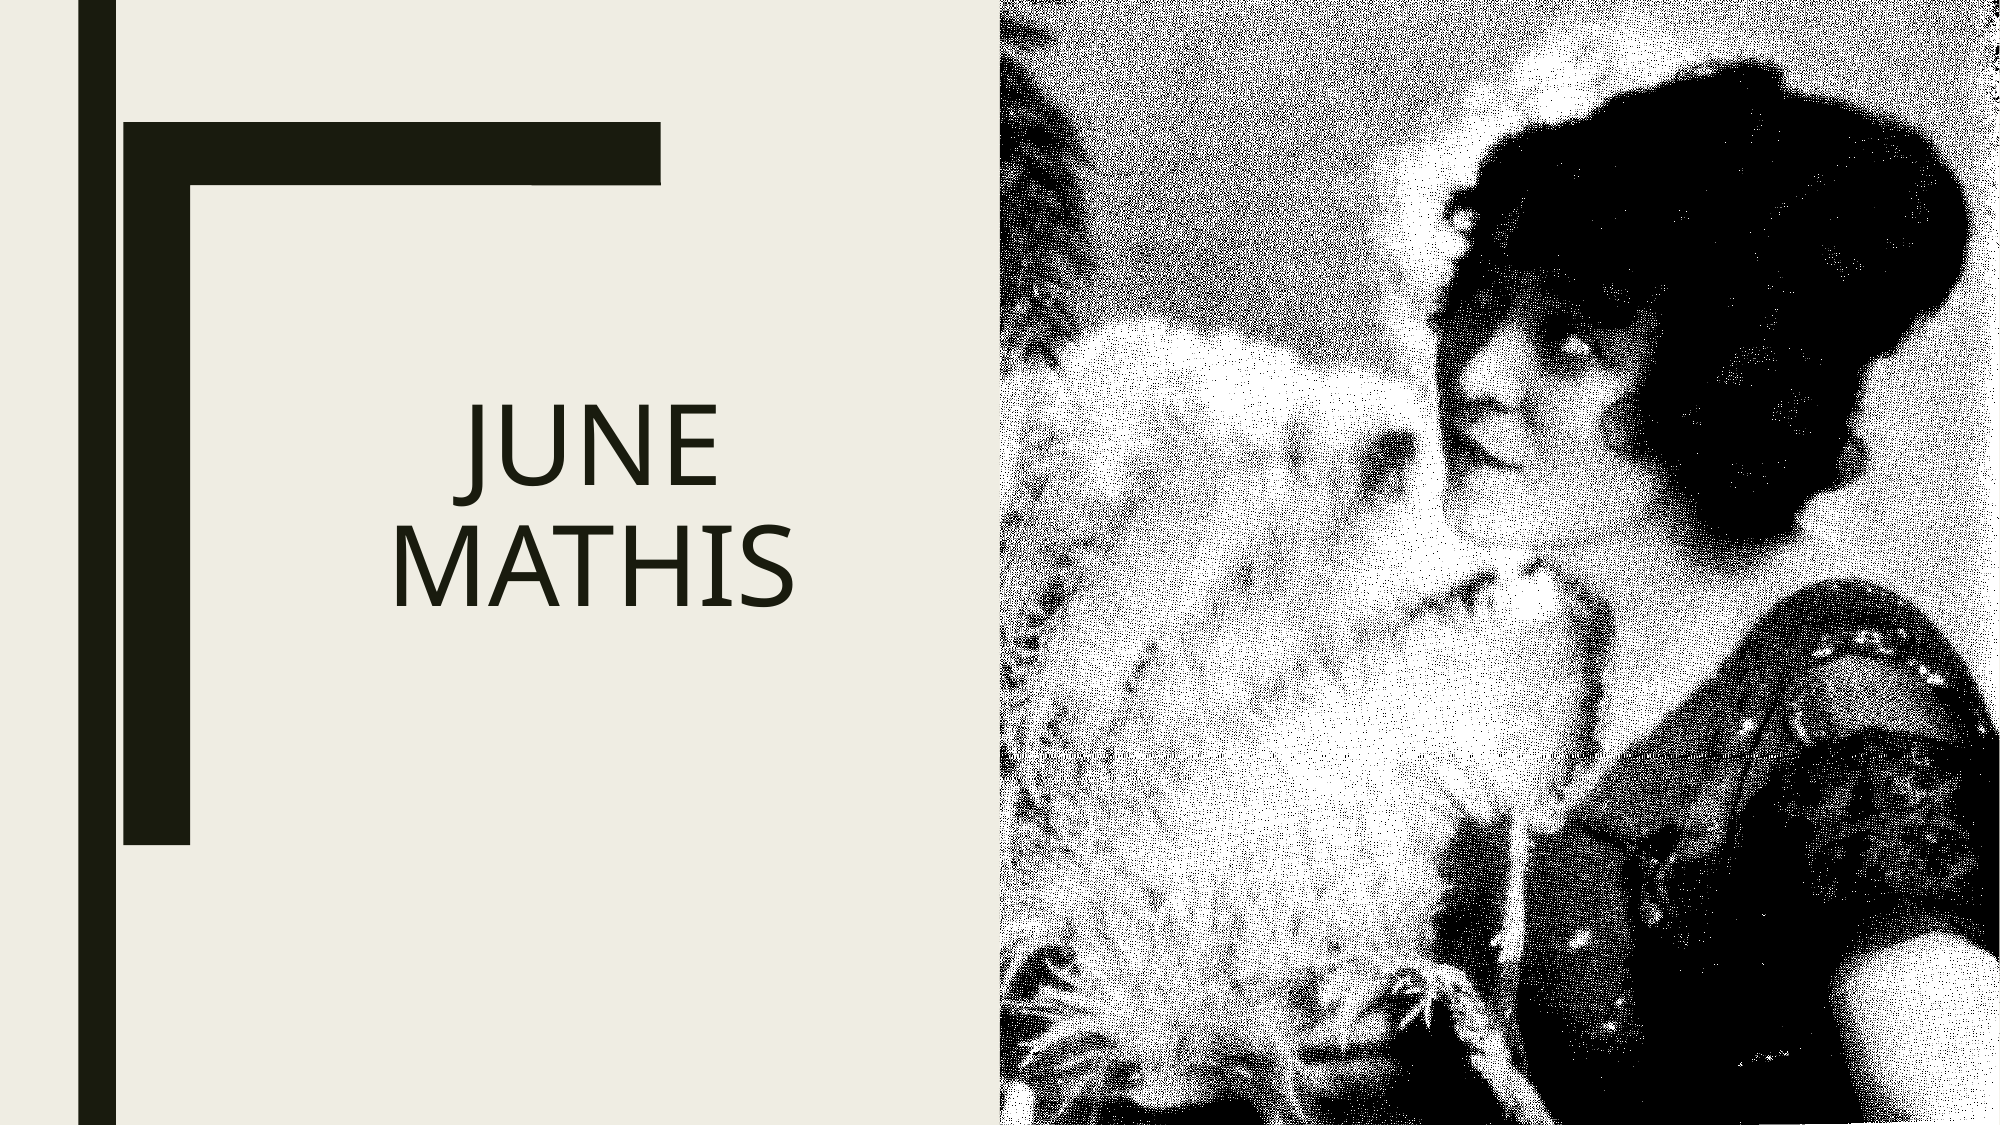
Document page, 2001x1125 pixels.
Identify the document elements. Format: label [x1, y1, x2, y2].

text_box [123, 122, 999, 1000]
list [999, 0, 2000, 1125]
